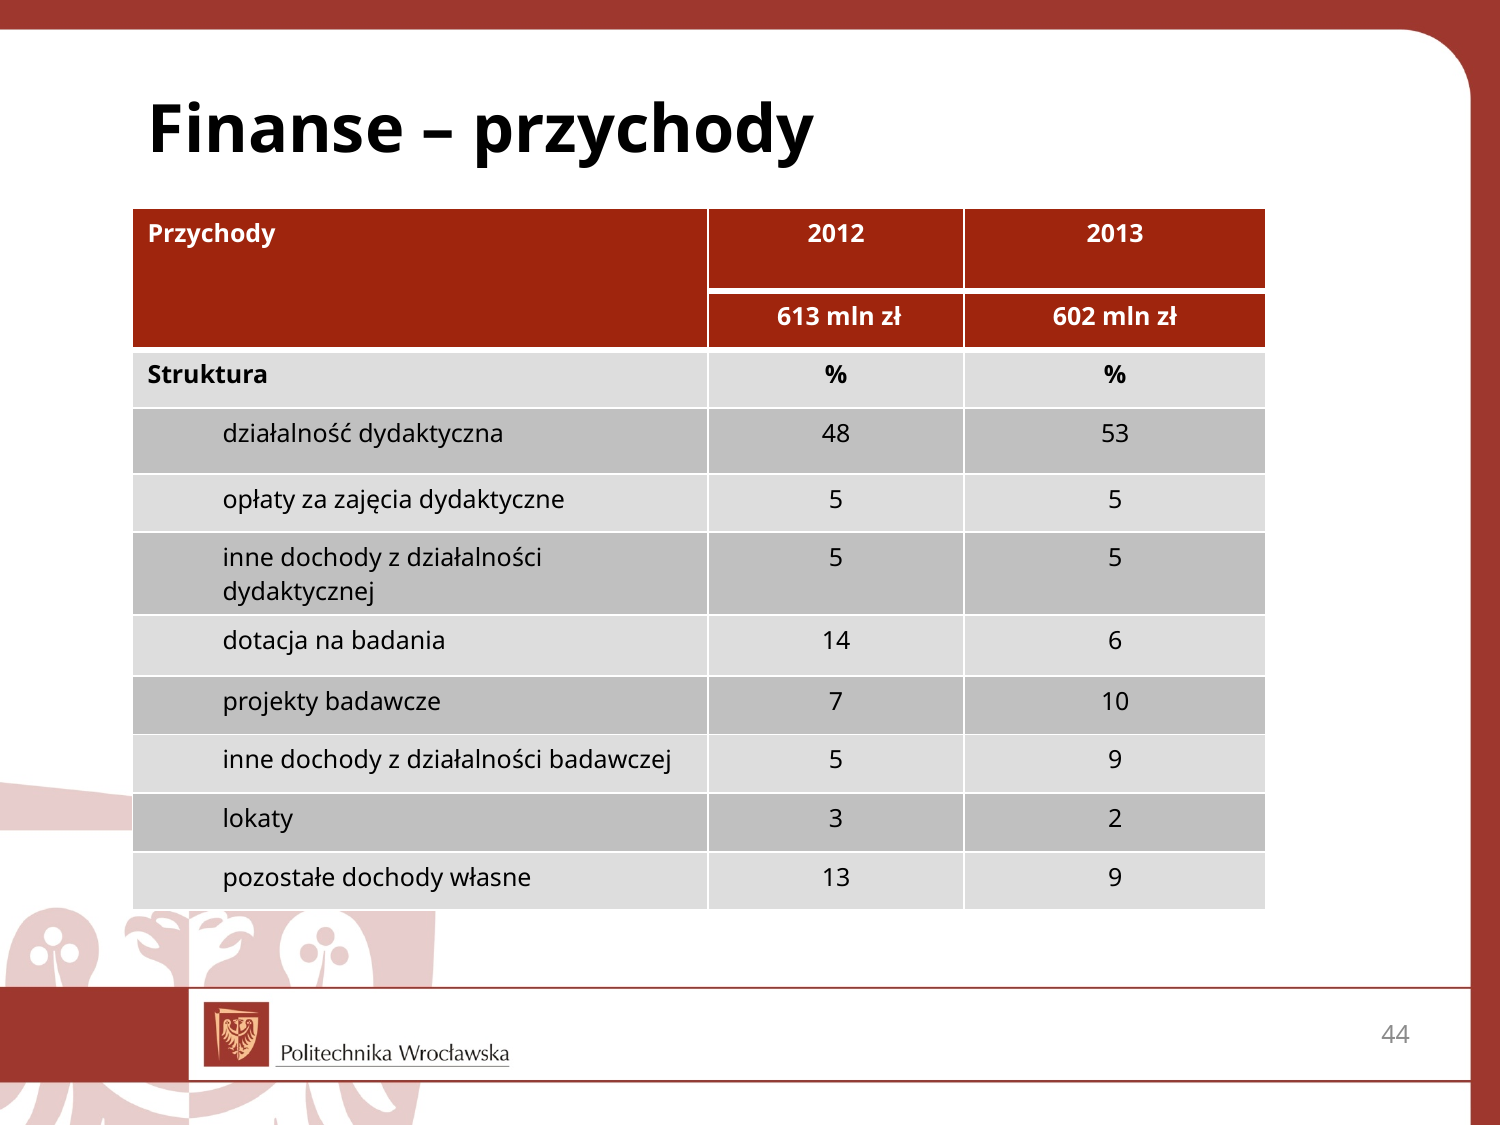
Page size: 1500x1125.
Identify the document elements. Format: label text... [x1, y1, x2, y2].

table_cell 5 [709, 533, 963, 614]
table_cell lokaty [133, 794, 707, 851]
table_cell 602 mln zł [965, 294, 1265, 347]
table_cell 5 [965, 475, 1265, 531]
table_cell 613 mln zł [709, 294, 963, 347]
table_cell inne dochody z działalności dydaktycznej [133, 533, 707, 614]
picture [0, 0, 1500, 1125]
table_cell 53 [965, 409, 1265, 473]
table_cell opłaty za zajęcia dydaktyczne [133, 475, 707, 531]
table_header Przychody [133, 209, 707, 347]
slide_number 44 [1074, 1005, 1425, 1066]
table_cell dotacja na badania [133, 616, 707, 675]
table_cell 13 [709, 853, 963, 909]
table_cell 5 [709, 475, 963, 531]
table_cell inne dochody z działalności badawczej [133, 735, 707, 792]
table_cell 2 [965, 794, 1265, 851]
table_cell pozostałe dochody własne [133, 853, 707, 909]
table_cell % [709, 353, 963, 407]
table_header 2012 [709, 209, 963, 288]
table_cell 5 [965, 533, 1265, 614]
table_cell działalność dydaktyczna [133, 409, 707, 473]
table_cell % [965, 353, 1265, 407]
table_cell 10 [965, 677, 1265, 734]
table_cell 3 [709, 794, 963, 851]
table_cell 9 [965, 735, 1265, 792]
table_cell 48 [709, 409, 963, 473]
table_cell 14 [709, 616, 963, 675]
table_cell 7 [709, 677, 963, 734]
table_cell 9 [965, 853, 1265, 909]
title Finanse – przychody [132, 66, 1369, 185]
table_cell 5 [709, 735, 963, 792]
table_cell 6 [965, 616, 1265, 675]
table_cell Struktura [133, 353, 707, 407]
table_cell projekty badawcze [133, 677, 707, 734]
table_header 2013 [965, 209, 1265, 288]
